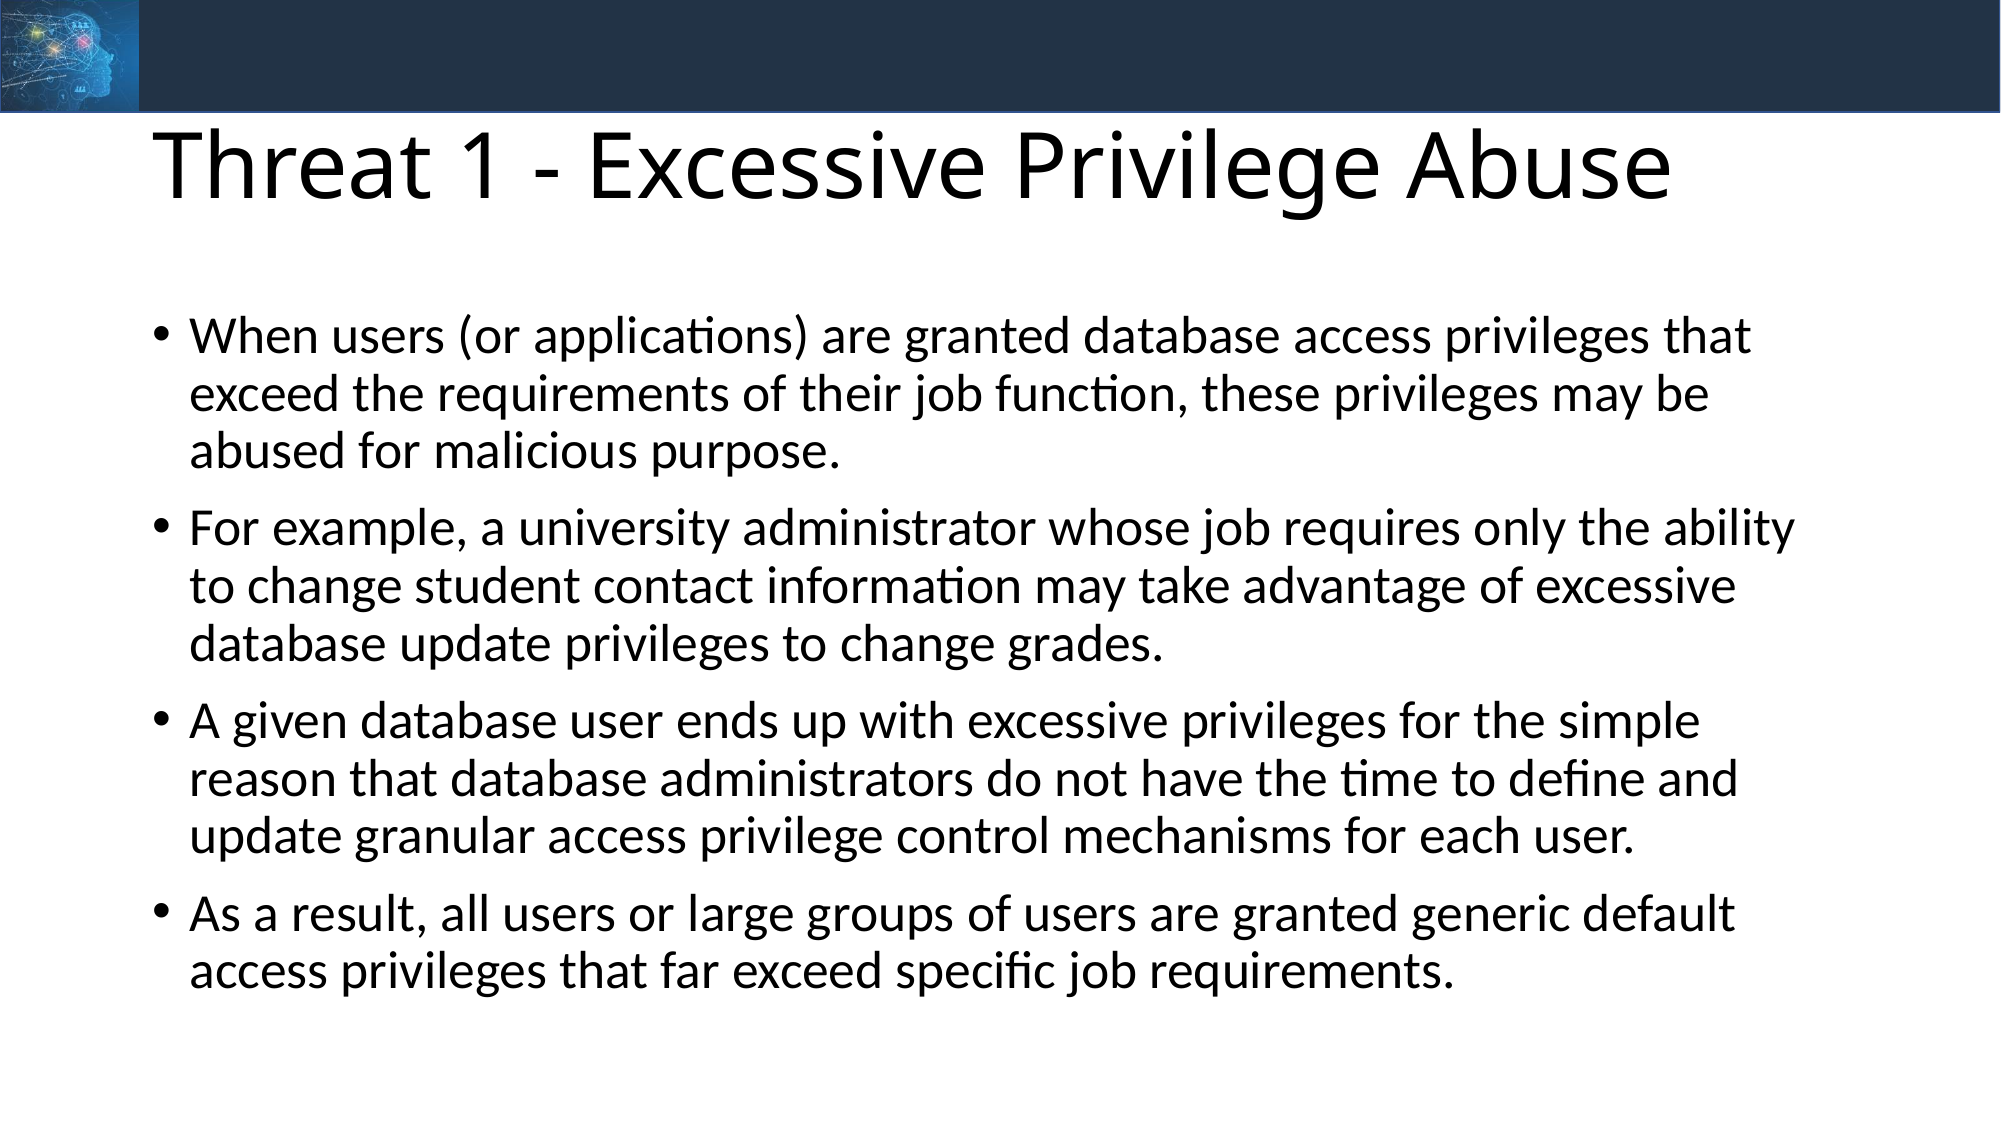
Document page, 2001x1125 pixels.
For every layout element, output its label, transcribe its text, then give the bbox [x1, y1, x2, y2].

title Threat 1 - Excessive Privilege Abuse [137, 59, 1863, 278]
list When users (or applications) are granted database access privileges that exceed the requirements of their job function, these privileges may be abused for malicious purpose. For example, a university administrator whose job requires only the ability to change student contact information may take advantage of excessive database update privileges to change grades. A given database user ends up with excessive privileges for the simple reason that database administrators do not have the time to define and update granular access privilege control mechanisms for each user. As a result, all users or large groups of users are granted generic default access privileges that far exceed specific job requirements. [137, 299, 1863, 1014]
picture [2, 0, 139, 111]
